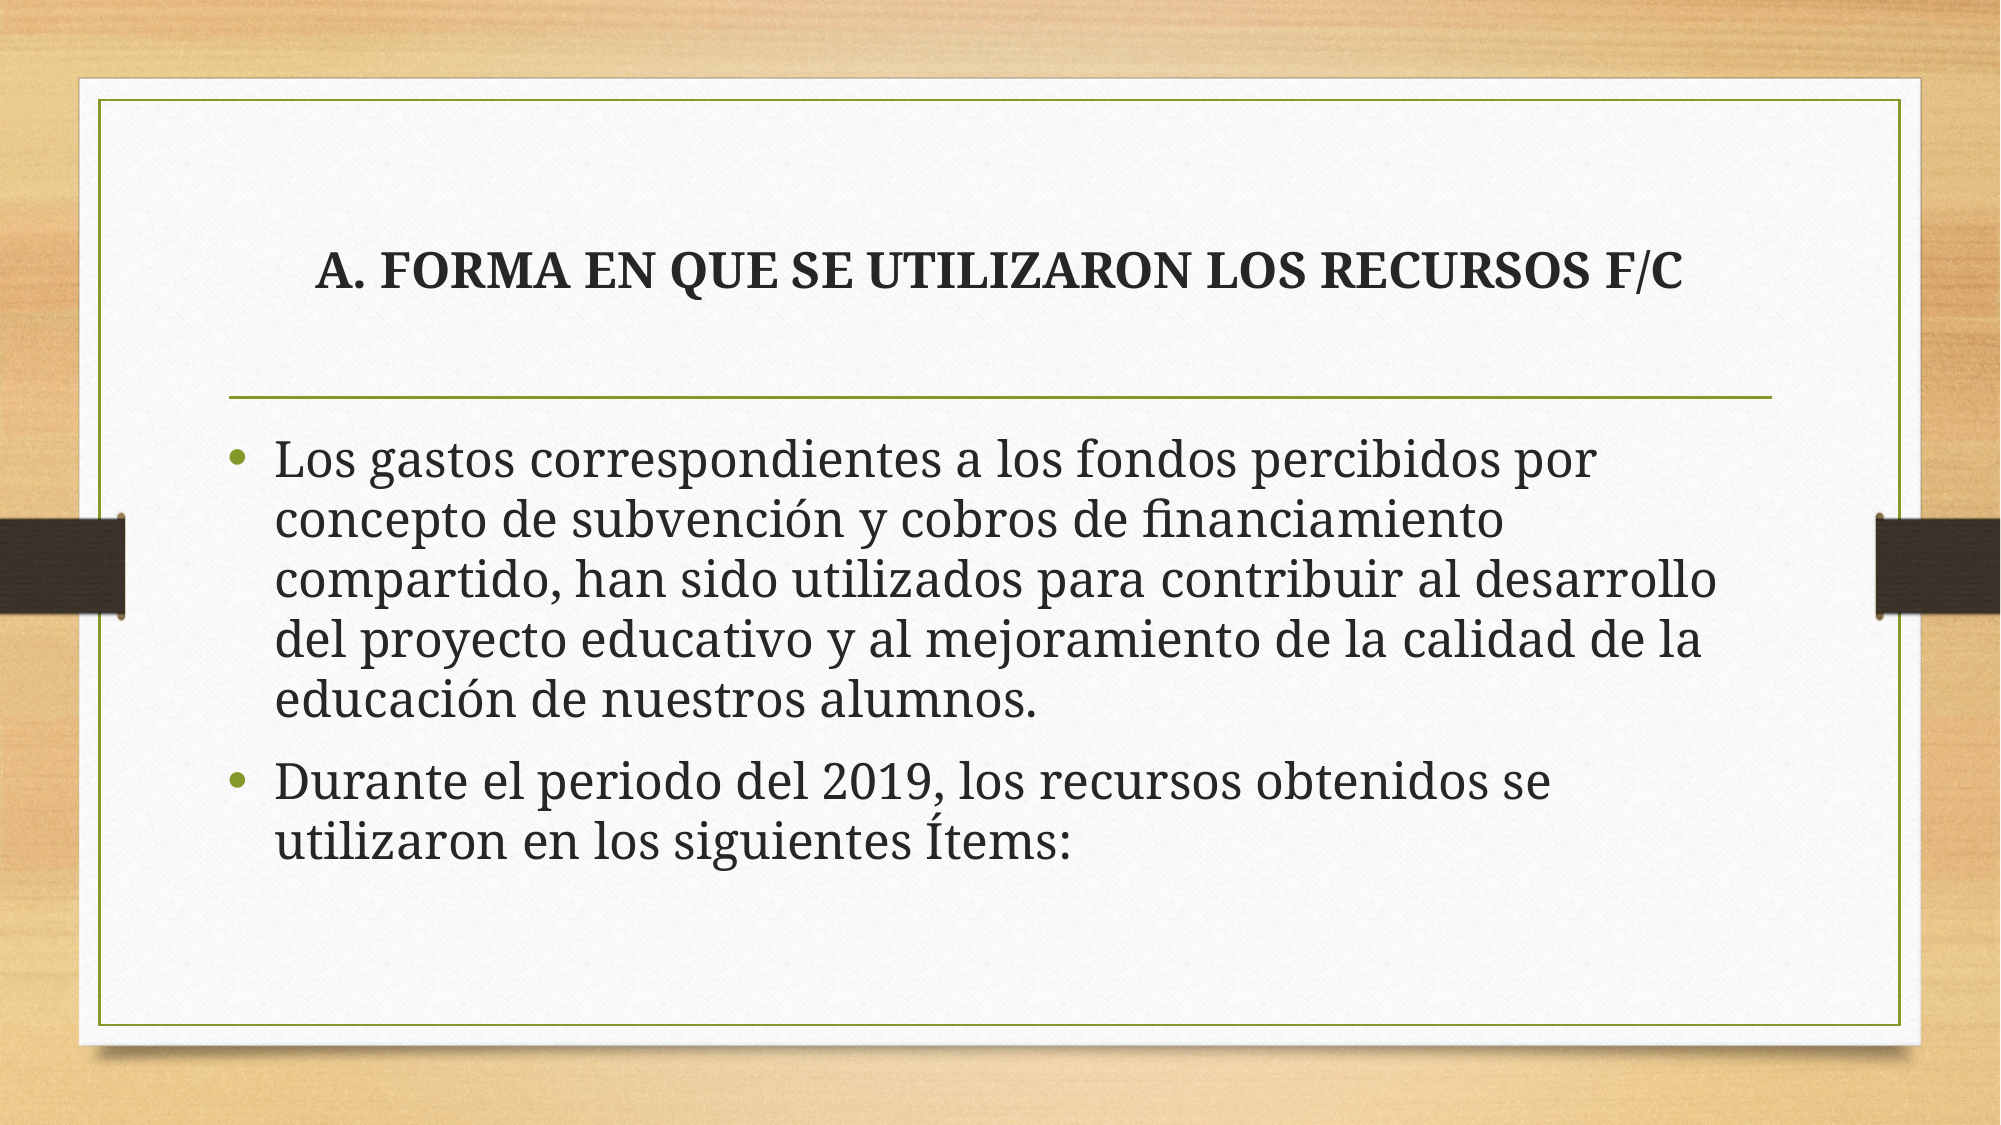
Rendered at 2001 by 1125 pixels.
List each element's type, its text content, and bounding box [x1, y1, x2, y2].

title A. FORMA EN QUE SE UTILIZARON LOS RECURSOS F/C [212, 161, 1788, 375]
picture [0, 0, 2001, 1125]
list Los gastos correspondientes a los fondos percibidos por concepto de subvención y cobros de financiamiento compartido, han sido utilizados para contribuir al desarrollo del proyecto educativo y al mejoramiento de la calidad de la educación de nuestros alumnos. Durante el periodo del 2019, los recursos obtenidos se utilizaron en los siguientes Ítems: [212, 419, 1788, 964]
